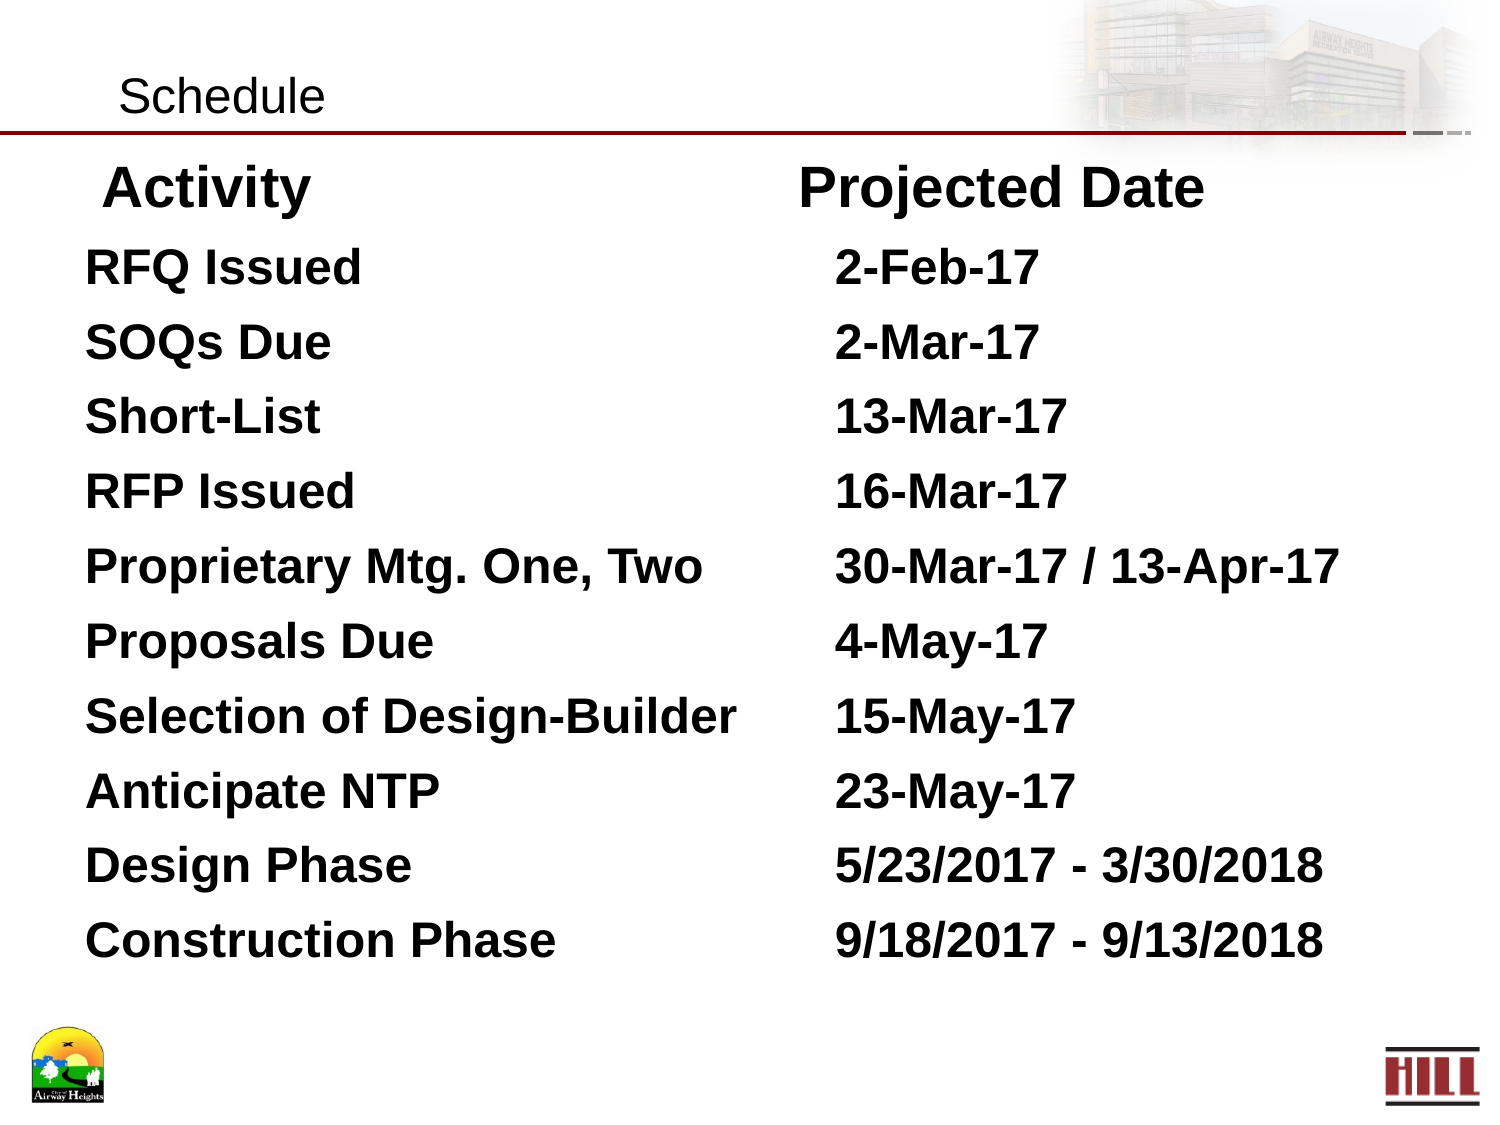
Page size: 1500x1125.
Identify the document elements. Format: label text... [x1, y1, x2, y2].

picture [1379, 1047, 1489, 1115]
picture [31, 1026, 104, 1103]
title Schedule [103, 59, 1397, 136]
list Activity Projected Date RFQ Issued 2-Feb-17 SOQs Due 2-Mar-17 Short-List 13-Mar-17 RFP Issued 16-Mar-17 Proprietary Mtg. One, Two 30-Mar-17 / 13-Apr-17 Proposals Due 4-May-17 Selection of Design-Builder 15-May-17 Anticipate NTP 23-May-17 Design Phase 5/23/2017 - 3/30/2018 Construction Phase 9/18/2017 - 9/13/2018 [70, 149, 1448, 1023]
